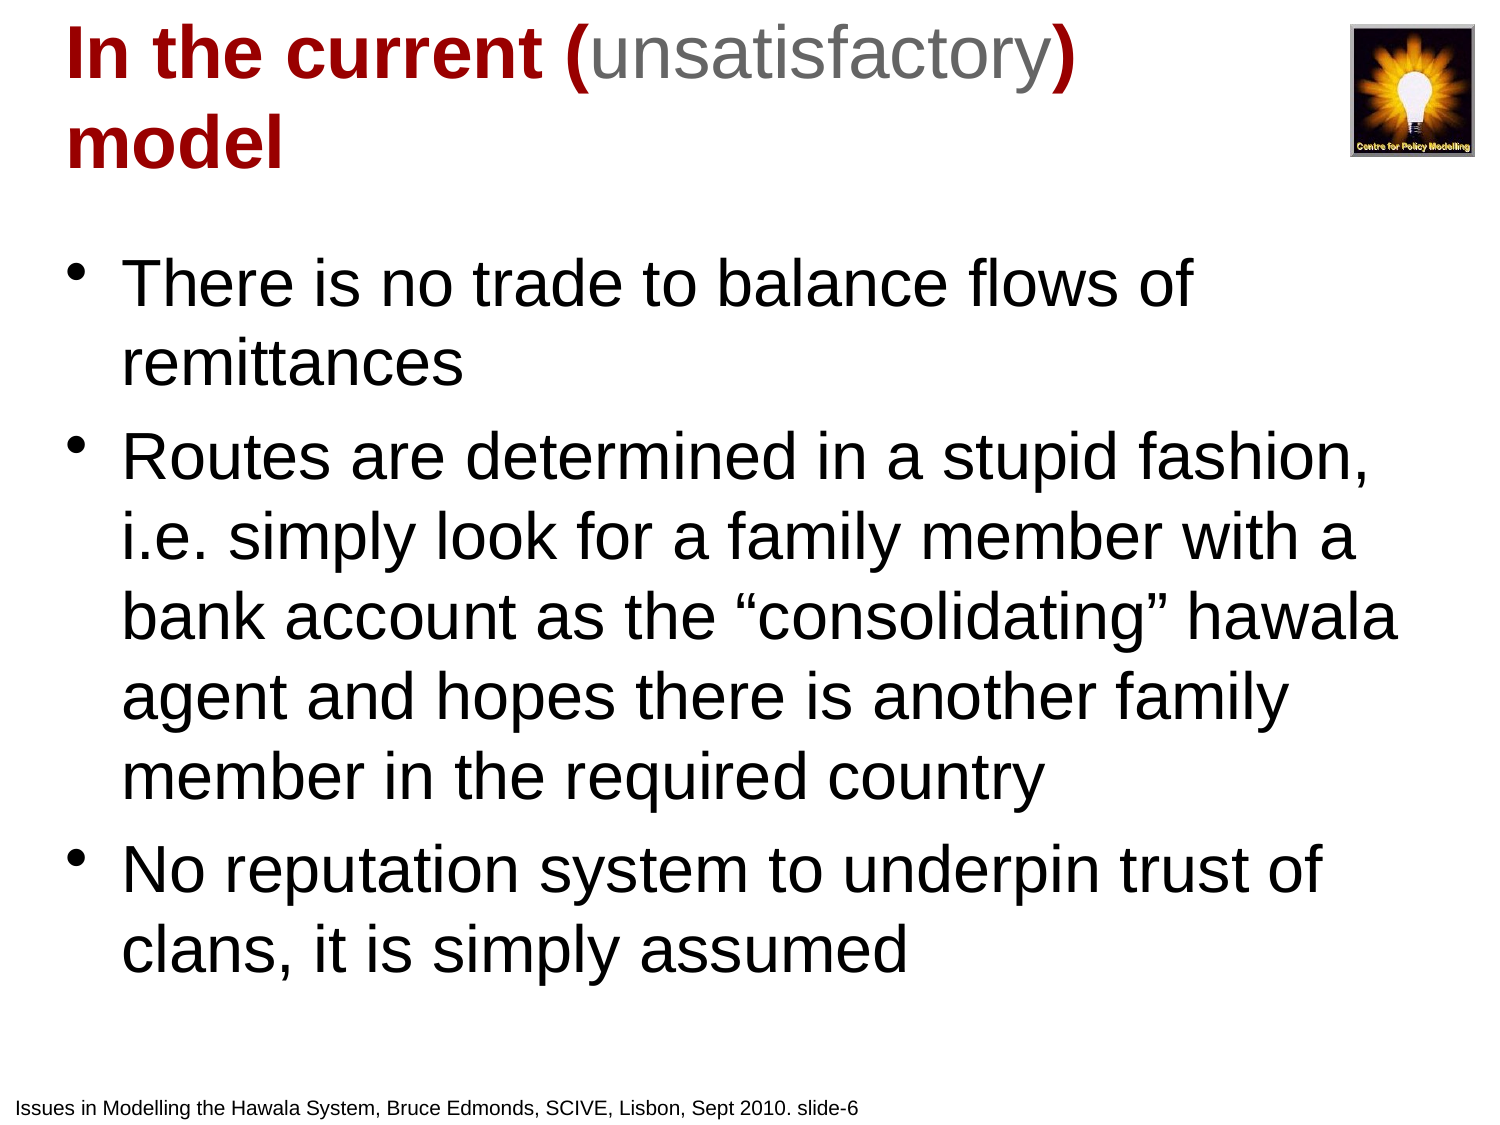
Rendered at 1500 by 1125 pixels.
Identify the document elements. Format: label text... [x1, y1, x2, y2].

title In the current (unsatisfactory) model [49, 37, 1313, 151]
picture [1350, 24, 1475, 157]
list There is no trade to balance flows of remittances Routes are determined in a stupid fashion, i.e. simply look for a family member with a bank account as the “consolidating” hawala agent and hopes there is another family member in the required country No reputation system to underpin trust of clans, it is simply assumed [49, 231, 1438, 1051]
footer Issues in Modelling the Hawala System, Bruce Edmonds, SCIVE, Lisbon, Sept 2010. slide-6 [0, 1087, 1476, 1125]
